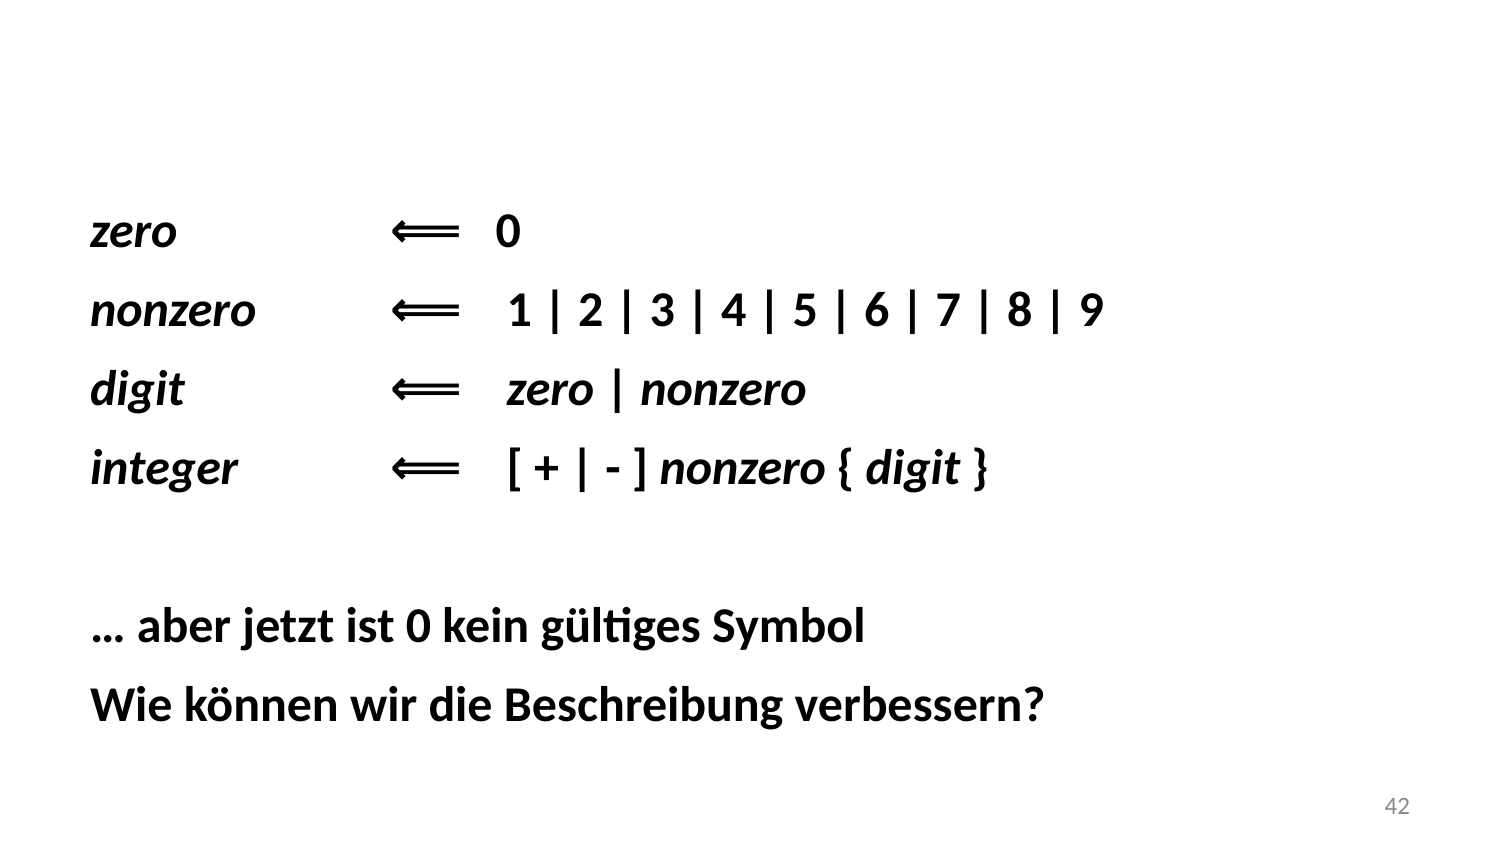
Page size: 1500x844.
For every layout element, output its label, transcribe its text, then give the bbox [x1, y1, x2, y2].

slide_number ‹#› [1074, 782, 1425, 827]
list zero ⟸ 0 nonzero ⟸ 1 | 2 | 3 | 4 | 5 | 6 | 7 | 8 | 9 digit ⟸ zero | nonzero integer ⟸ [ + | - ] nonzero { digit } … aber jetzt ist 0 kein gültiges Symbol Wie können wir die Beschreibung verbessern? [75, 196, 1425, 754]
